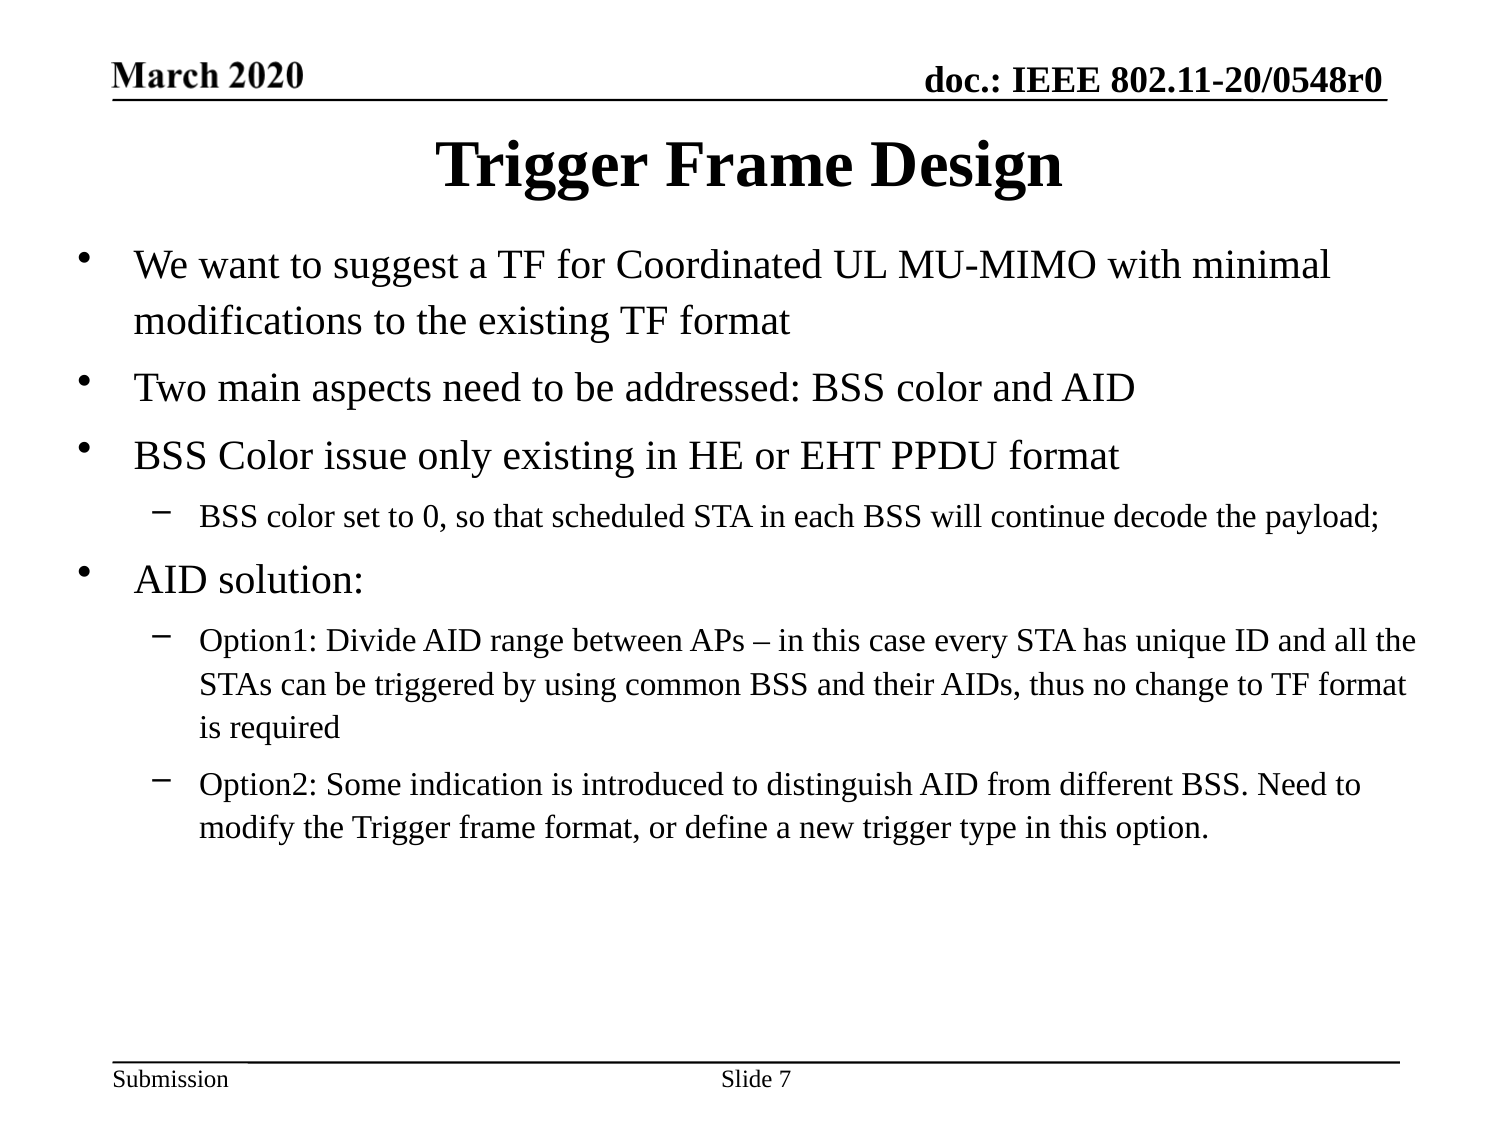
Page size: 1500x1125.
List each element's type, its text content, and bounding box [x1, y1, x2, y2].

picture [87, 38, 328, 120]
title Trigger Frame Design [112, 112, 1388, 224]
text_box We want to suggest a TF for Coordinated UL MU-MIMO with minimal modifications to the existing TF format Two main aspects need to be addressed: BSS color and AID BSS Color issue only existing in HE or EHT PPDU format BSS color set to 0, so that scheduled STA in each BSS will continue decode the payload; AID solution: Option1: Divide AID range between APs – in this case every STA has unique ID and all the STAs can be triggered by using common BSS and their AIDs, thus no change to TF format is required Option2: Some indication is introduced to distinguish AID from different BSS. Need to modify the Trigger frame format, or define a new trigger type in this option. [62, 224, 1450, 1050]
slide_number Slide 7 [712, 1061, 800, 1093]
